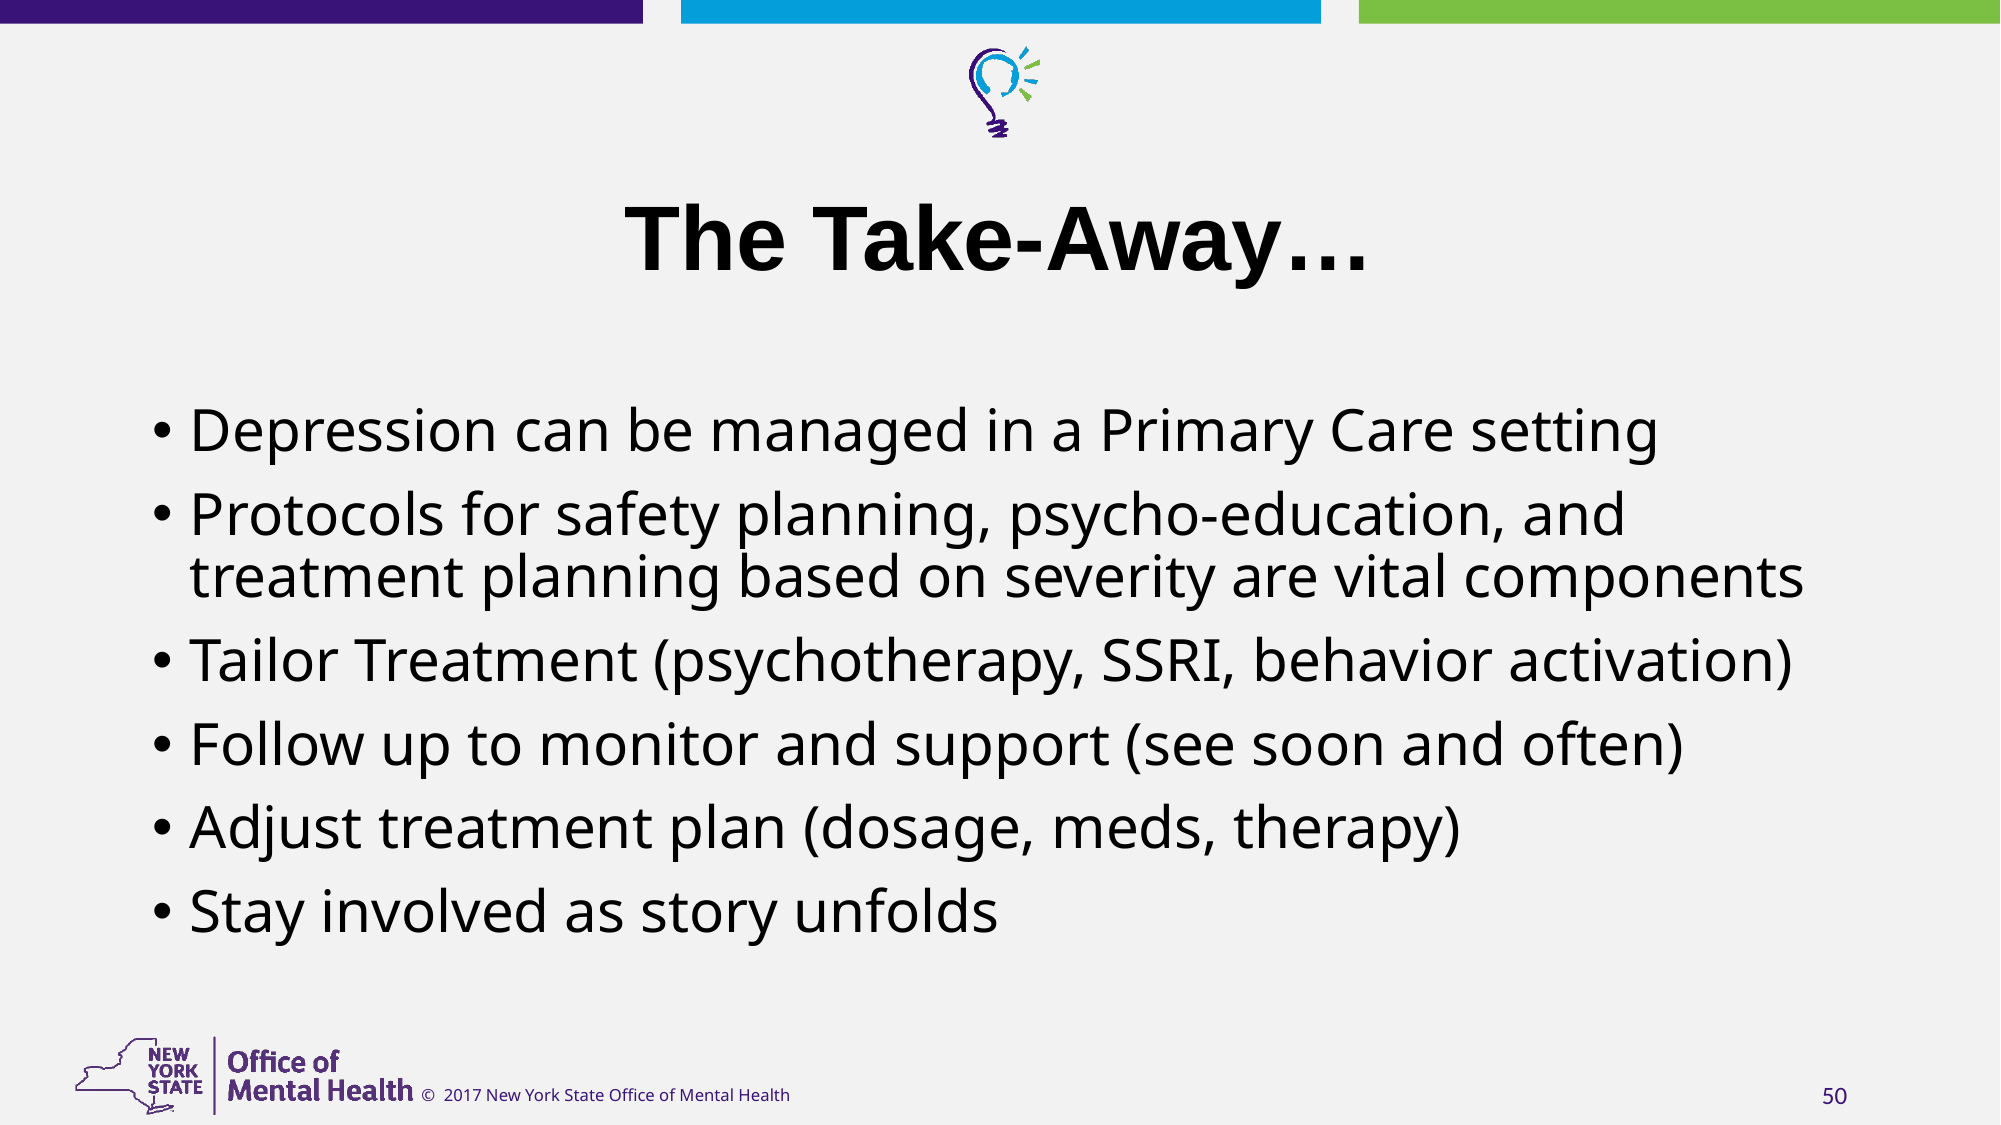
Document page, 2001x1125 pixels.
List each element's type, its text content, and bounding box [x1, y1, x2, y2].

title The Take-Away… [137, 183, 1863, 300]
list Depression can be managed in a Primary Care setting Protocols for safety planning, psycho-education, and treatment planning based on severity are vital components Tailor Treatment (psychotherapy, SSRI, behavior activation) Follow up to monitor and support (see soon and often) Adjust treatment plan (dosage, meds, therapy) Stay involved as story unfolds [137, 303, 1864, 1080]
picture [71, 1032, 417, 1119]
picture [949, 26, 1051, 157]
